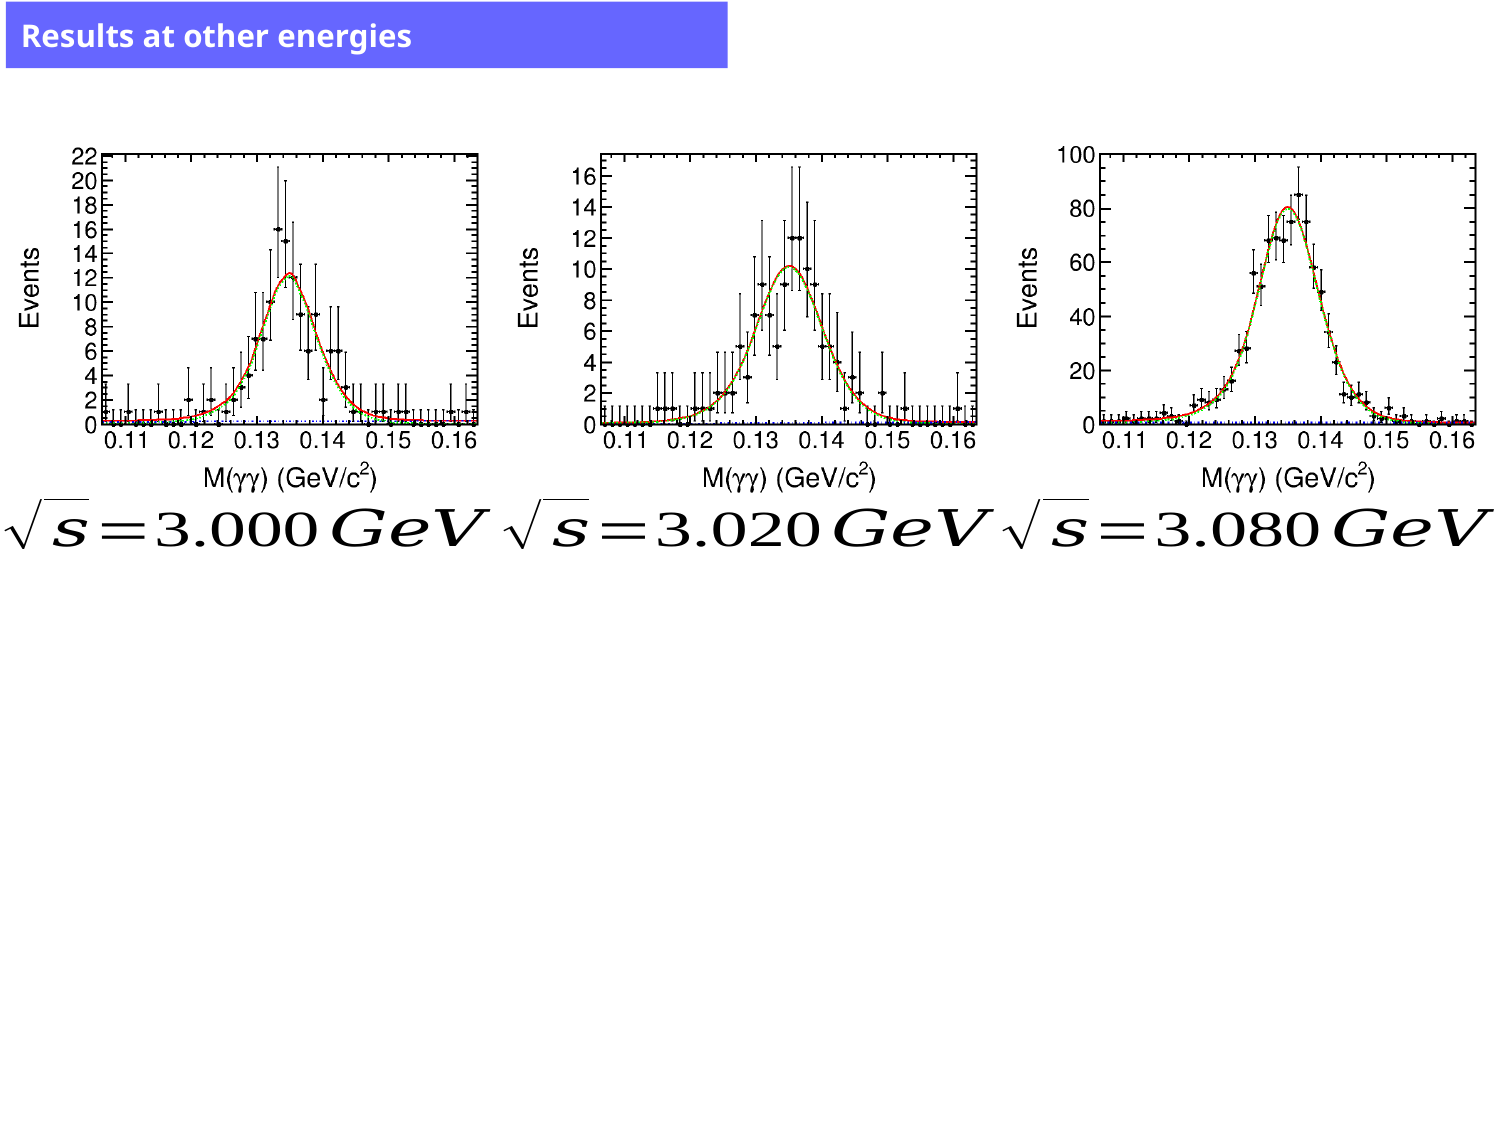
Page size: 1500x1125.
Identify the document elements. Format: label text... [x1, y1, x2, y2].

text_box Results at other energies [5, 1, 728, 69]
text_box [1, 136, 1500, 557]
